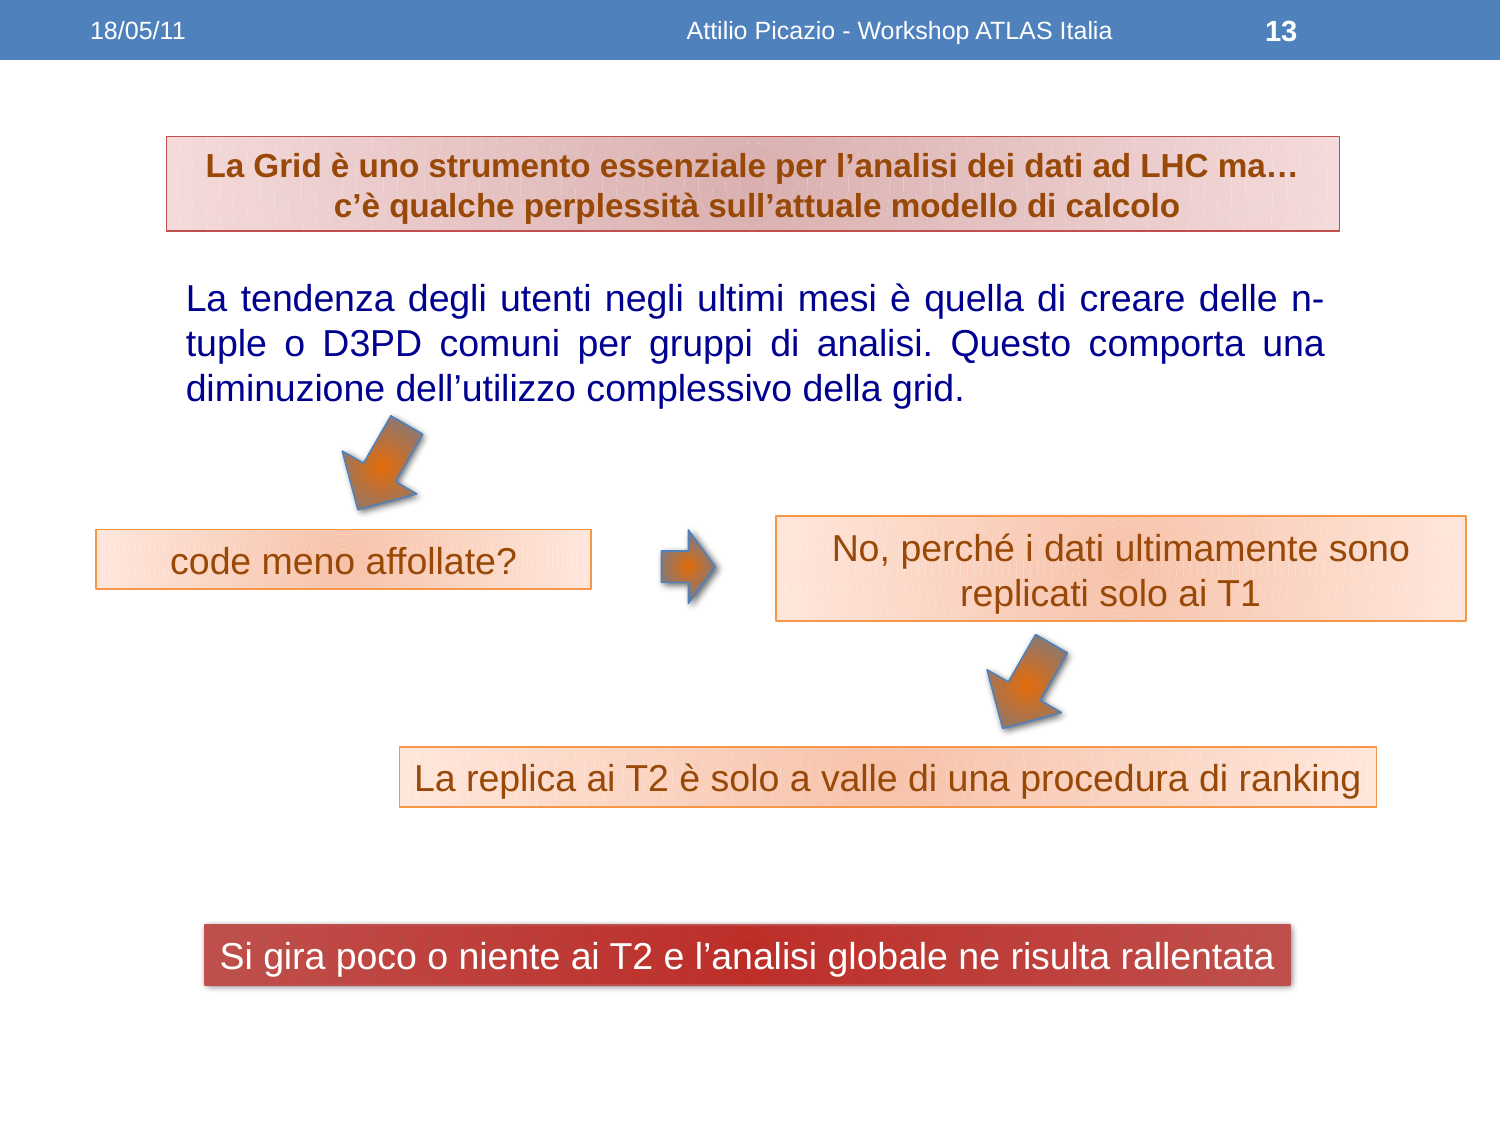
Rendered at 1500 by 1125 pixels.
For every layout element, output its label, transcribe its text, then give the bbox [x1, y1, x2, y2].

text_box [986, 633, 1069, 730]
text_box No, perché i dati ultimamente sono replicati solo ai T1 [775, 515, 1467, 622]
text_box La Grid è uno strumento essenziale per l’analisi dei dati ad LHC ma… c’è qualche perplessità sull’attuale modello di calcolo [166, 136, 1340, 232]
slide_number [75, 3, 550, 57]
footer Attilio Picazio - Workshop ATLAS Italia [562, 3, 1238, 57]
text_box code meno affollate? [95, 529, 592, 590]
text_box Si gira poco o niente ai T2 e l’analisi globale ne risulta rallentata [204, 924, 1291, 986]
text_box La tendenza degli utenti negli ultimi mesi è quella di creare delle n-tuple o D3PD comuni per gruppi di analisi. Questo comporta una diminuzione dell’utilizzo complessivo della grid. [169, 265, 1341, 419]
text_box La replica ai T2 è solo a valle di una procedura di ranking [399, 746, 1377, 808]
text_box [660, 529, 716, 605]
slide_number 13 [1250, 3, 1425, 57]
text_box [341, 415, 424, 511]
